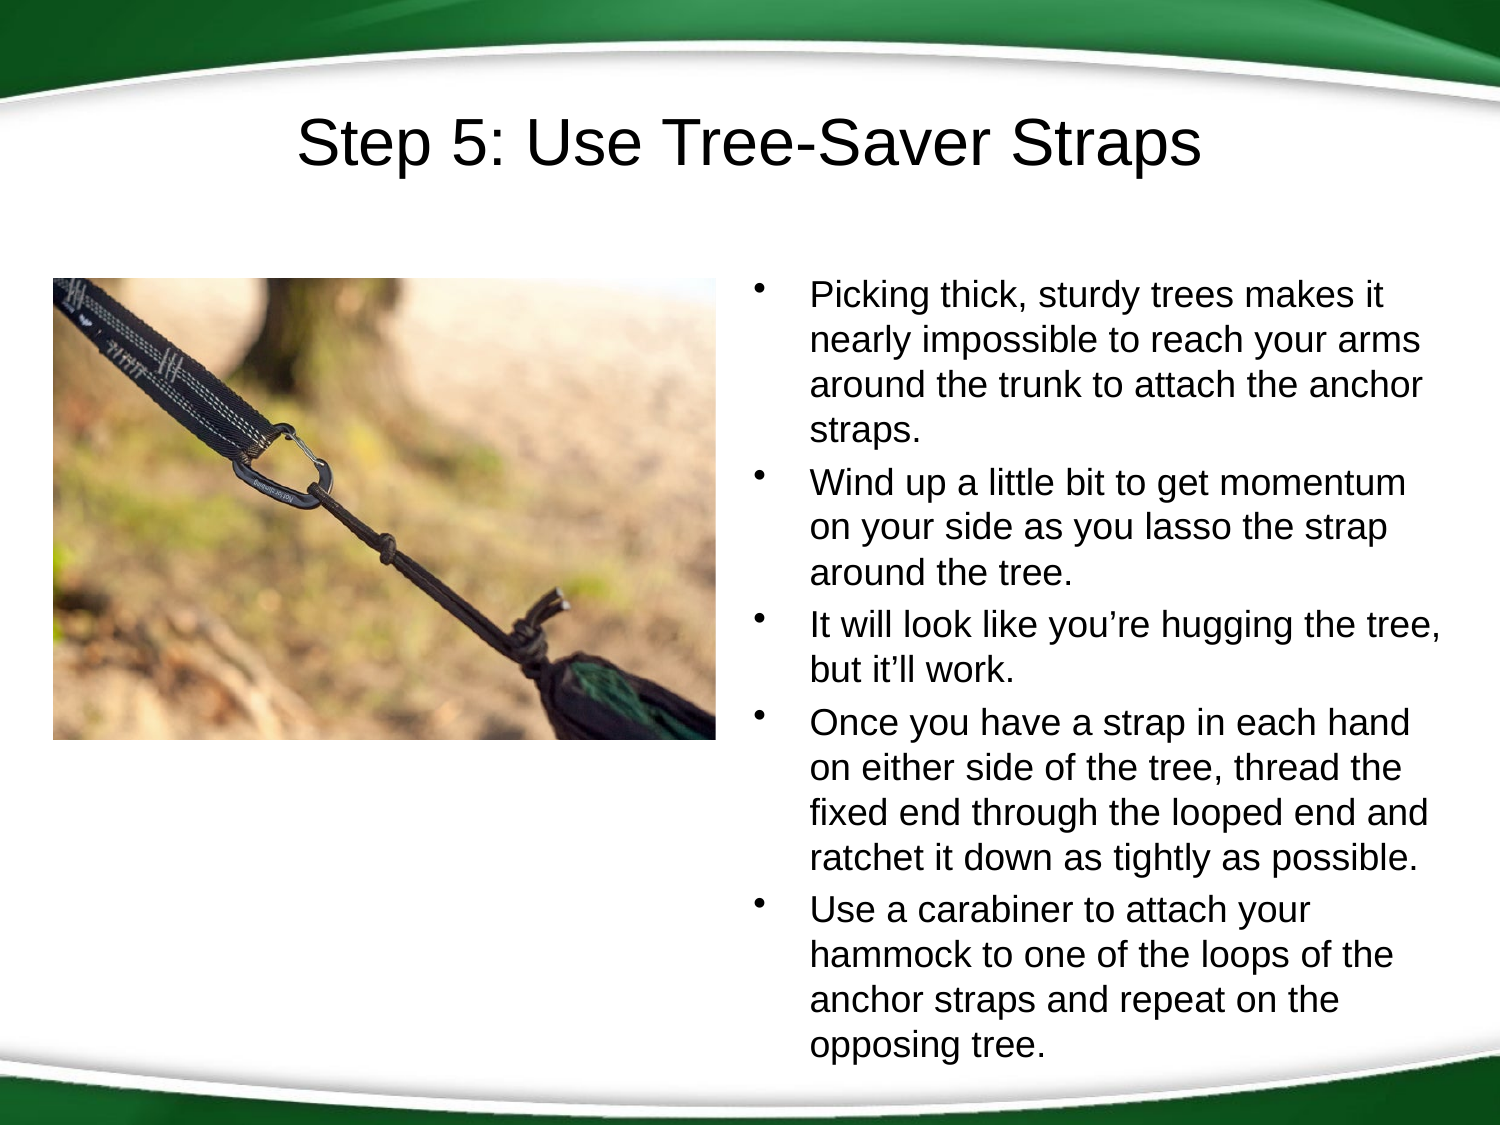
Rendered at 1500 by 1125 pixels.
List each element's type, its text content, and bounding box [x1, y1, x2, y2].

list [53, 278, 716, 740]
title Step 5: Use Tree-Saver Straps [75, 45, 1425, 233]
picture [0, 0, 1500, 1125]
list Picking thick, sturdy trees makes it nearly impossible to reach your arms around the trunk to attach the anchor straps. Wind up a little bit to get momentum on your side as you lasso the strap around the tree. It will look like you’re hugging the tree, but it’ll work. Once you have a strap in each hand on either side of the tree, thread the fixed end through the looped end and ratchet it down as tightly as possible. Use a carabiner to attach your hammock to one of the loops of the anchor straps and repeat on the opposing tree. [738, 262, 1471, 1083]
